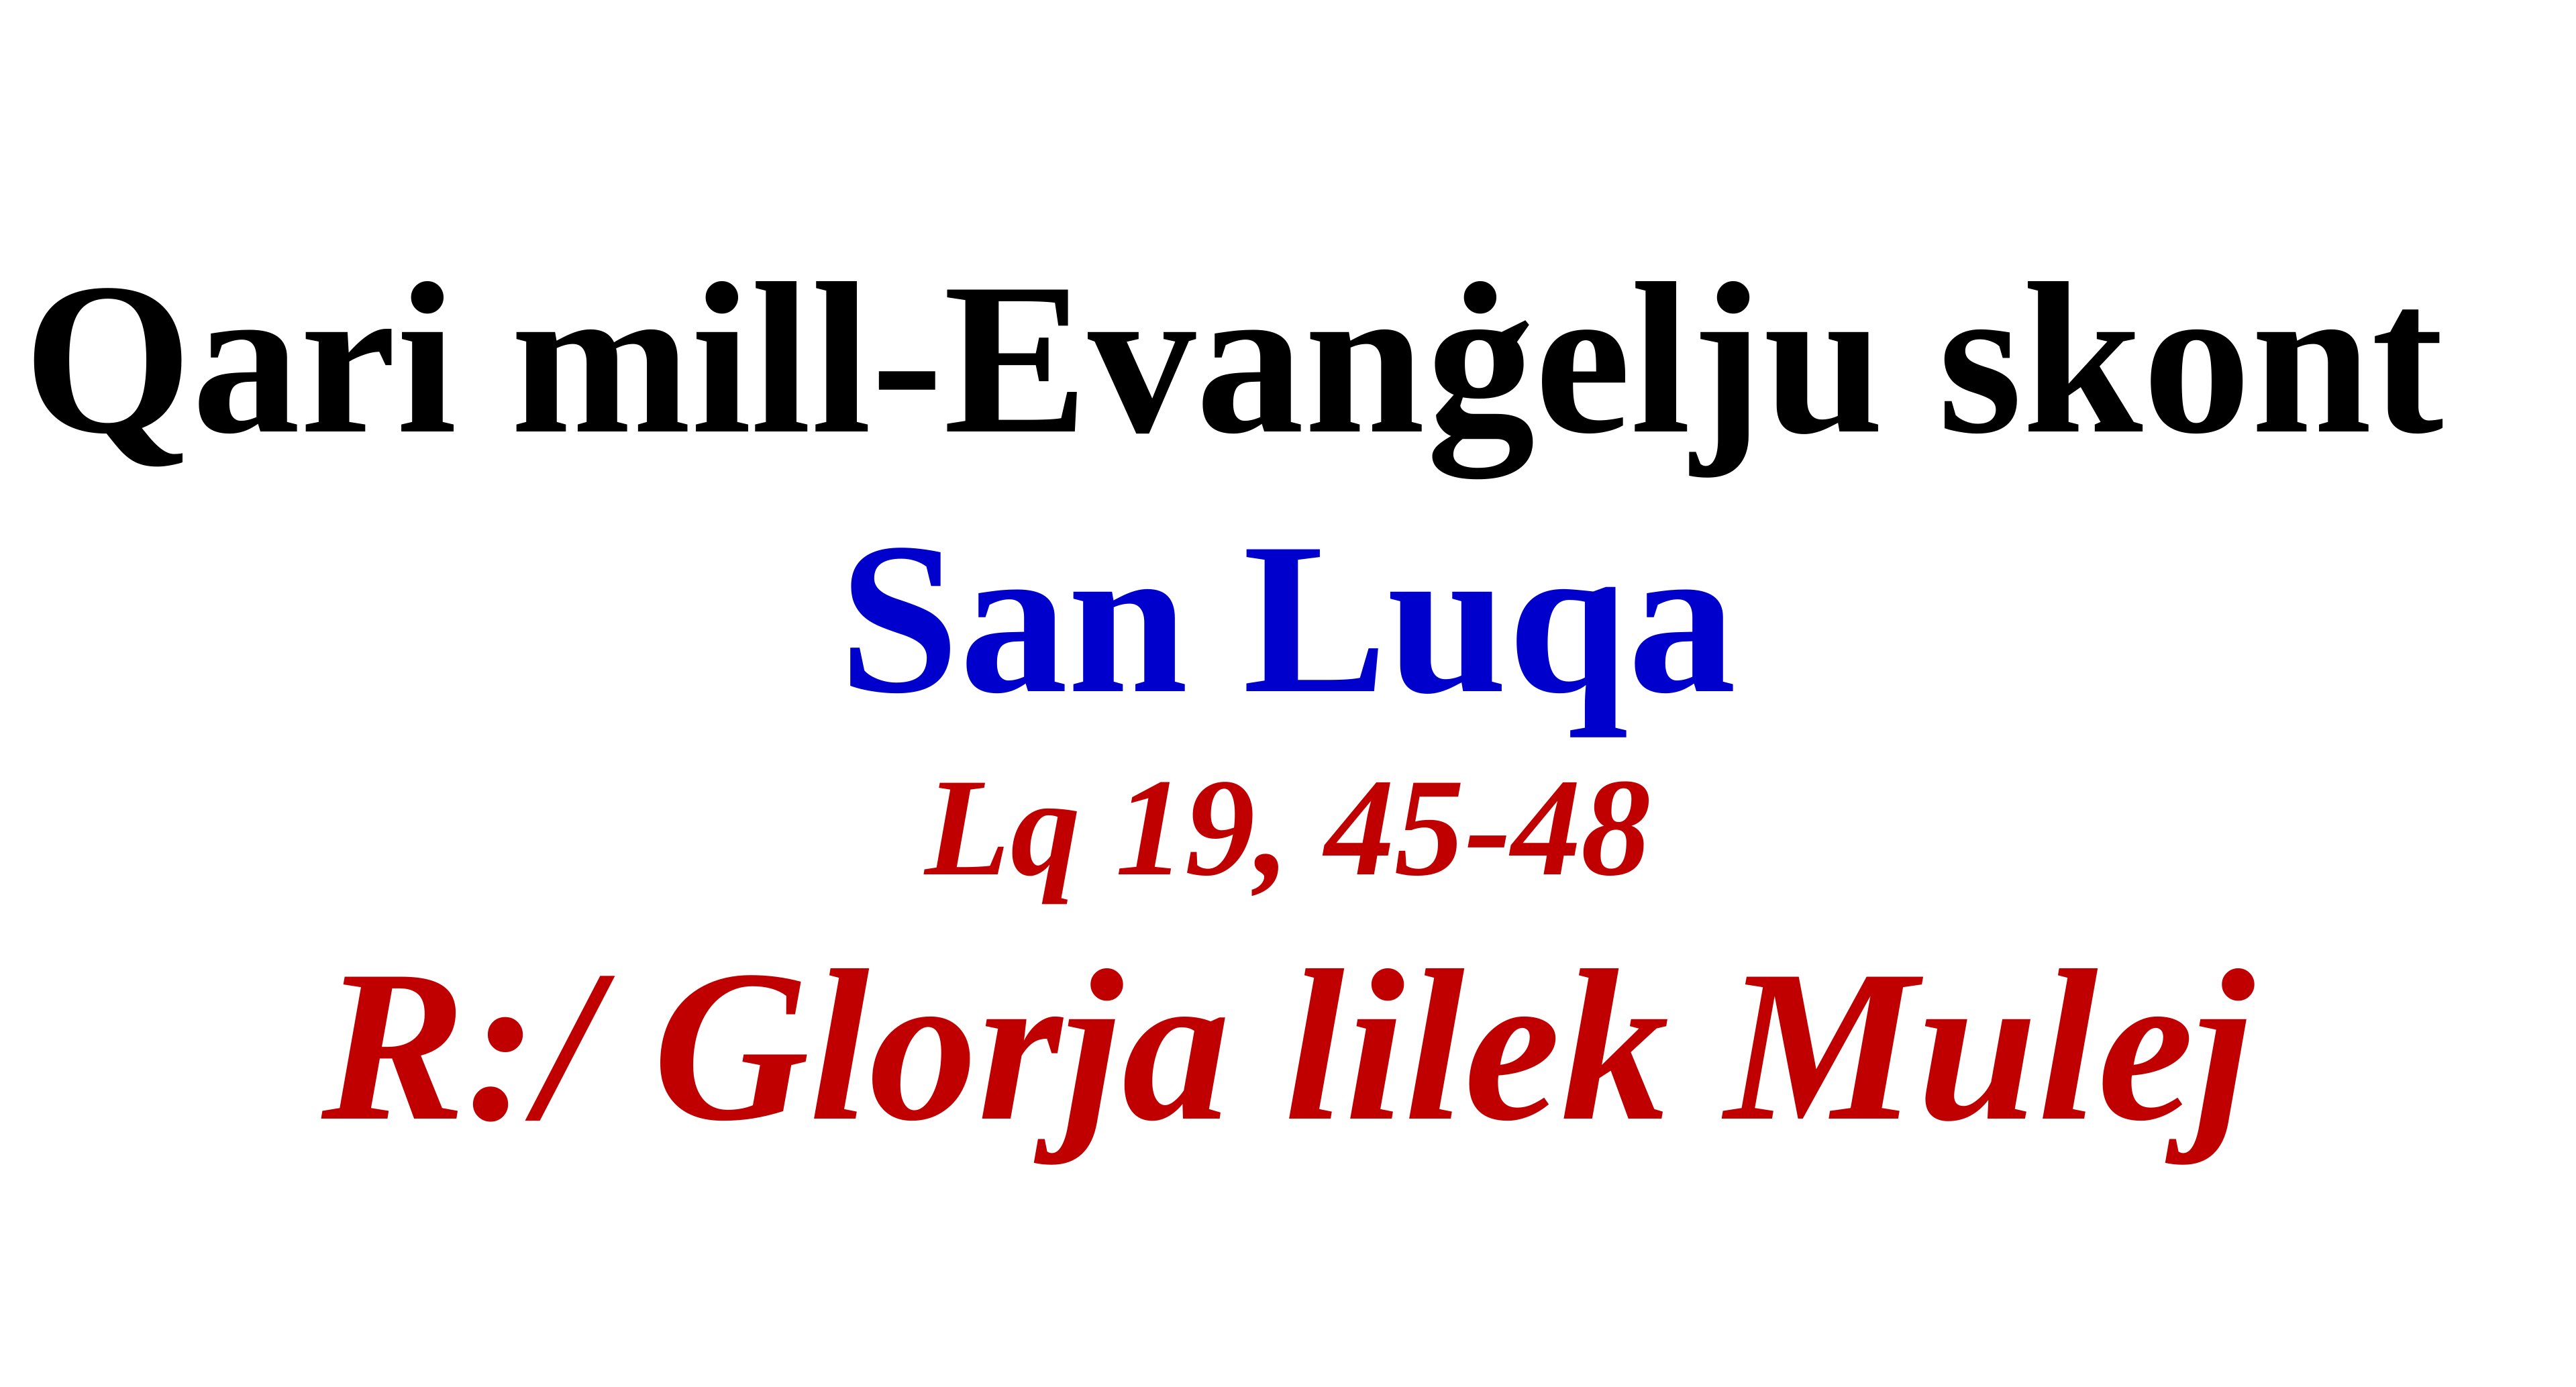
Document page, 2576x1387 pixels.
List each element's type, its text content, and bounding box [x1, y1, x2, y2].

text_box Qari mill-Evanġelju skont San Luqa Lq 19, 45-48 R:/ Glorja lilek Mulej [0, 209, 2576, 1168]
